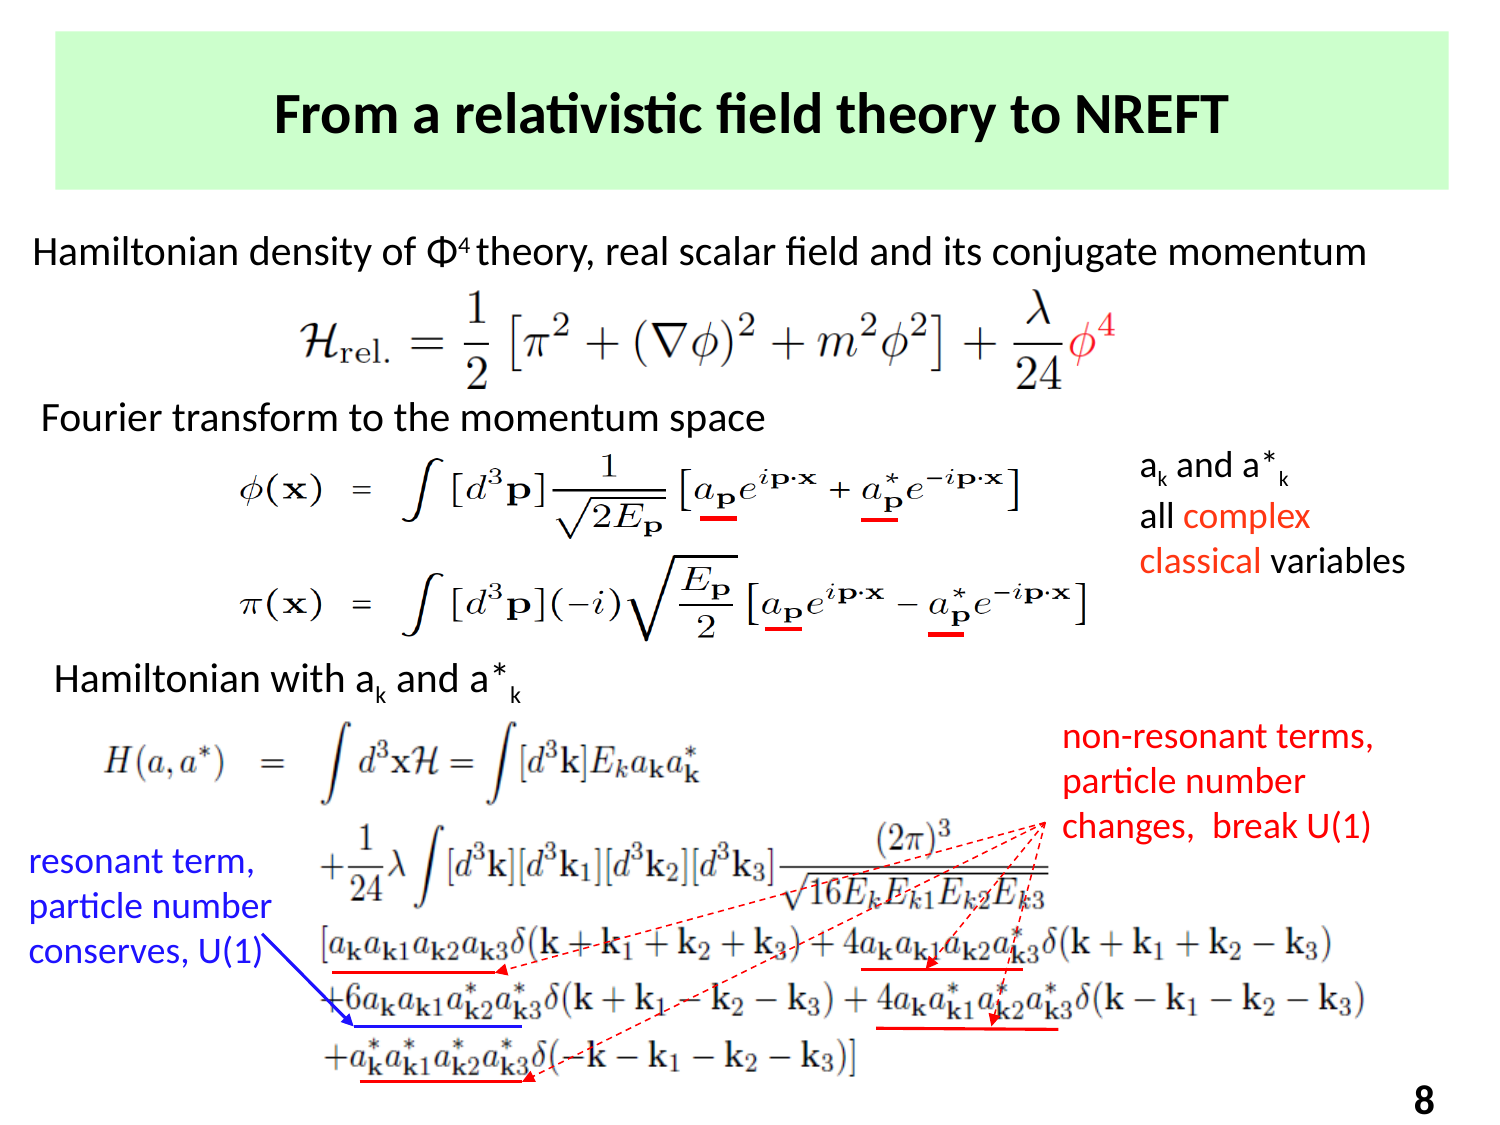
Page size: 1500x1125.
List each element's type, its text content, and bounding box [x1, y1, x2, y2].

text_box From a relativistic field theory to NREFT [55, 31, 1449, 190]
picture [271, 281, 1147, 410]
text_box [521, 822, 1046, 1083]
text_box Fourier transform to the momentum space [16, 382, 800, 448]
text_box non-resonant terms, particle number changes, break U(1) [1047, 704, 1427, 854]
picture [213, 448, 1101, 644]
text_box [261, 933, 354, 1027]
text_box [494, 822, 519, 974]
text_box ak and a*k all complex classical variables [1124, 432, 1423, 633]
text_box resonant term, particle number conserves, U(1) [13, 828, 97, 979]
text_box Hamiltonian with ak and a*k [39, 643, 537, 716]
text_box 8 [1100, 1067, 1450, 1125]
picture [102, 712, 1372, 1089]
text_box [925, 822, 1046, 970]
text_box Hamiltonian density of Φ4 theory, real scalar field and its conjugate momentum [17, 216, 1450, 282]
